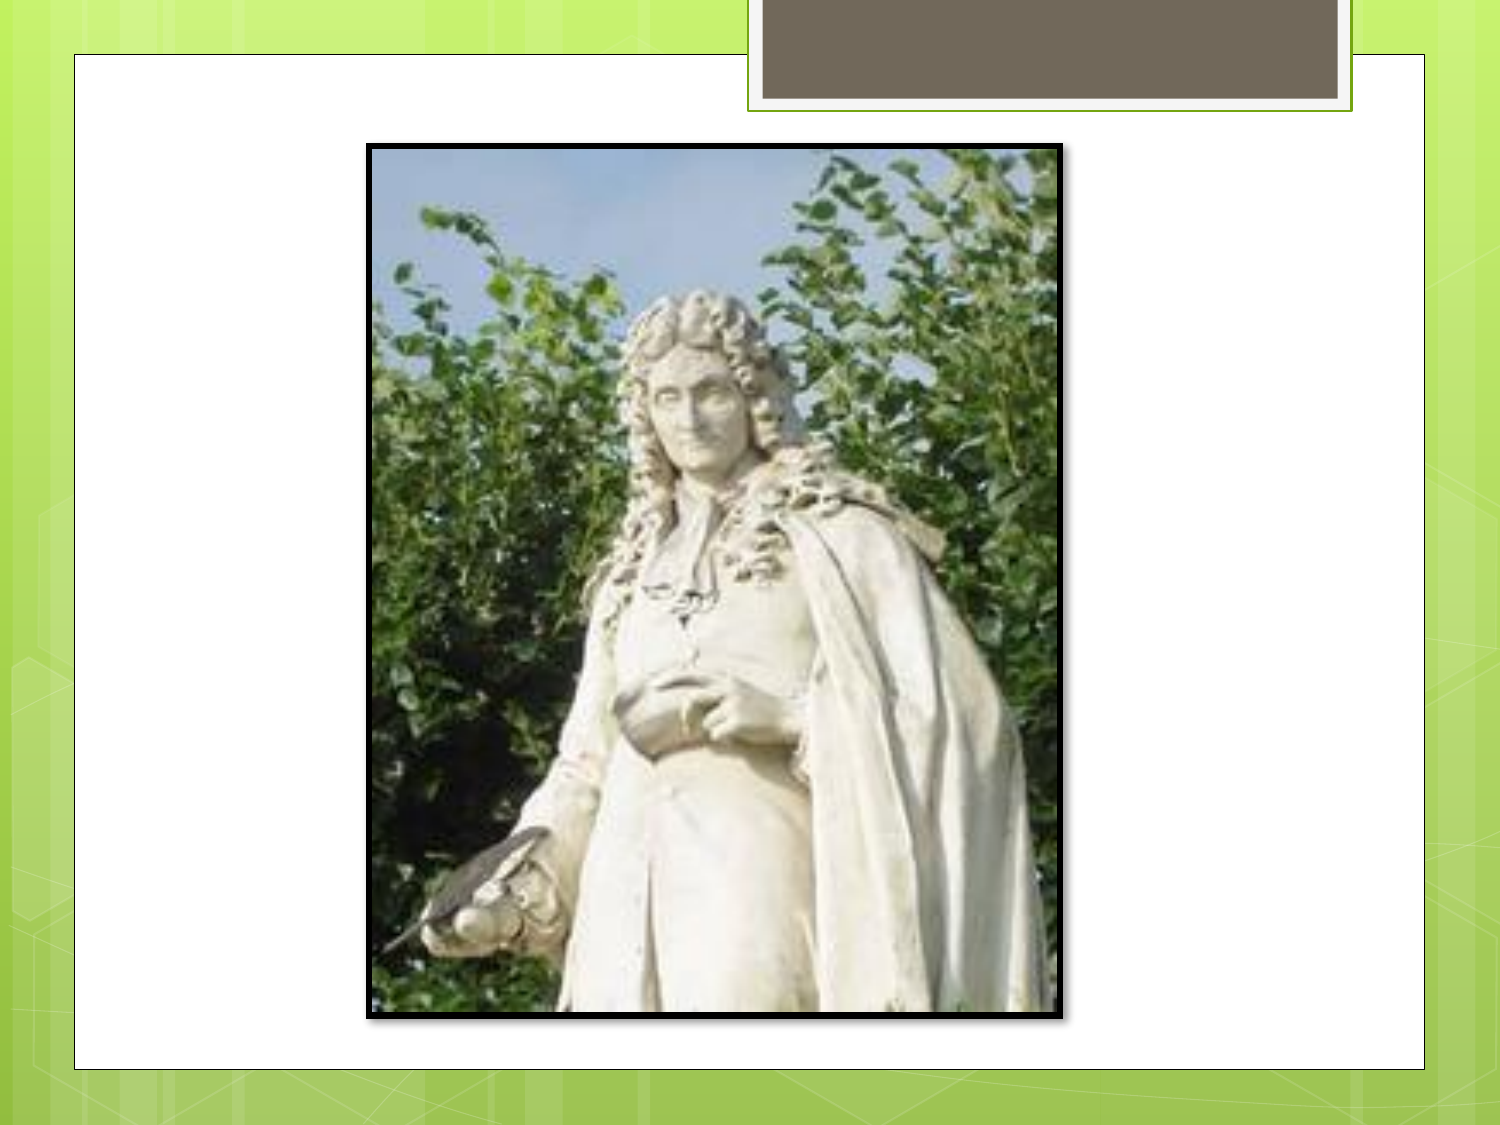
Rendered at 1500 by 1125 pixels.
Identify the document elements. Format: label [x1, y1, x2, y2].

list [371, 148, 1058, 1013]
